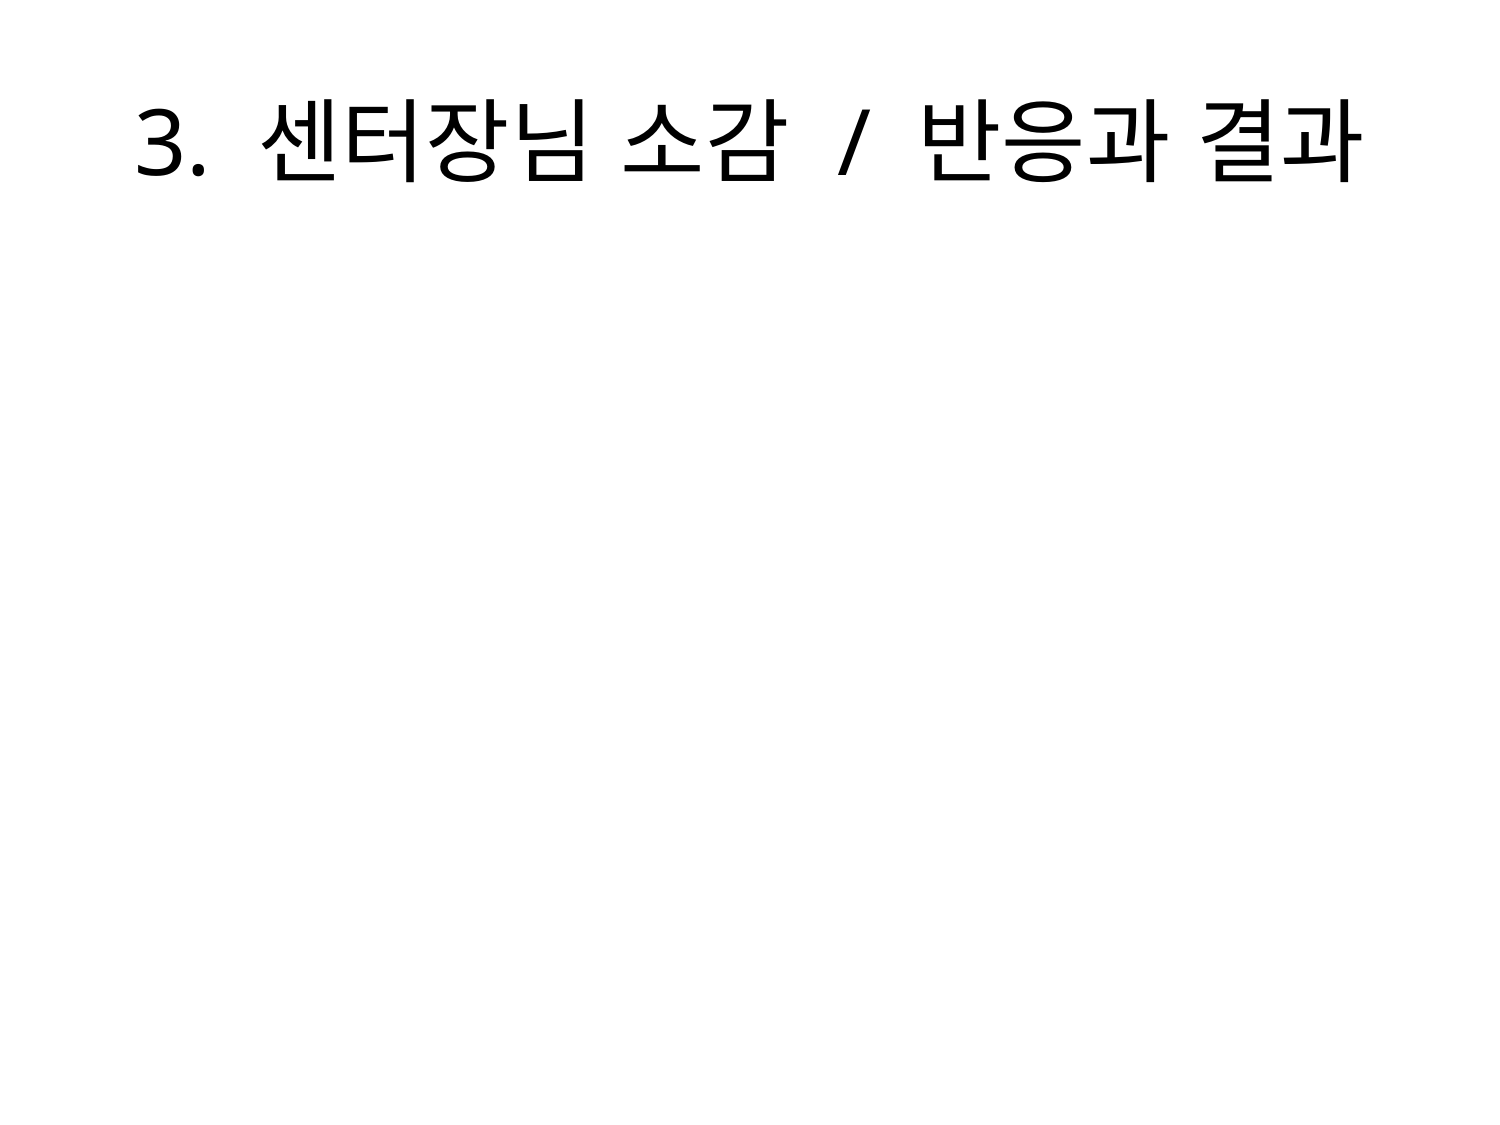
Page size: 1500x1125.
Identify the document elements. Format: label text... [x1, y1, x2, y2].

title 3. 센터장님 소감 / 반응과 결과 [75, 45, 1425, 233]
